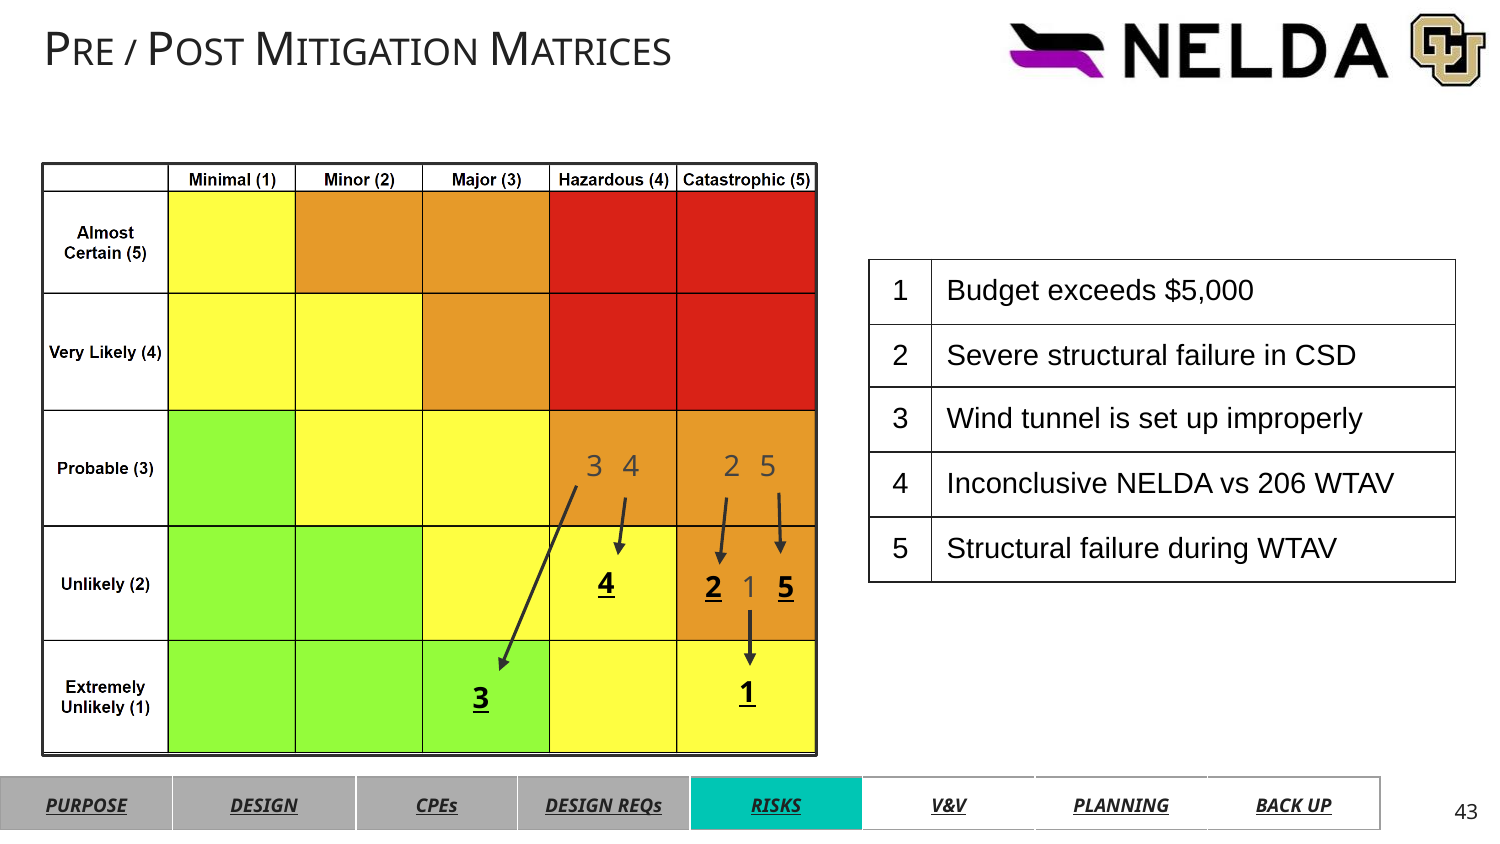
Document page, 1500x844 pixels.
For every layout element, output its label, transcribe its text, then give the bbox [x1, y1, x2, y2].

table_header PURPOSE [1, 778, 172, 829]
table_cell Severe structural failure in CSD [932, 325, 1455, 386]
table_header DESIGN REQs [518, 778, 689, 829]
table_header Budget exceeds $5,000 [932, 260, 1455, 324]
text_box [719, 497, 727, 565]
table_header CPEs [357, 778, 517, 829]
table_header BACK UP [1208, 778, 1379, 829]
table_cell Wind tunnel is set up improperly [932, 388, 1455, 451]
picture [0, 0, 1500, 844]
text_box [498, 485, 577, 672]
table_header V&V [863, 778, 1034, 829]
table_cell 3 [870, 388, 931, 451]
table_cell 2 [870, 325, 931, 386]
title PRE / POST MITIGATION MATRICES [0, 0, 1398, 94]
table_cell Inconclusive NELDA vs 206 WTAV [932, 453, 1455, 516]
table_header RISKS [691, 778, 862, 829]
table_header DESIGN [173, 778, 355, 829]
table_header 1 [870, 260, 931, 324]
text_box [617, 498, 626, 556]
table_cell 5 [870, 518, 931, 581]
table_header PLANNING [1036, 778, 1207, 829]
table_cell Structural failure during WTAV [932, 518, 1455, 581]
slide_number 43 [1432, 779, 1500, 844]
table_cell 4 [870, 453, 931, 516]
